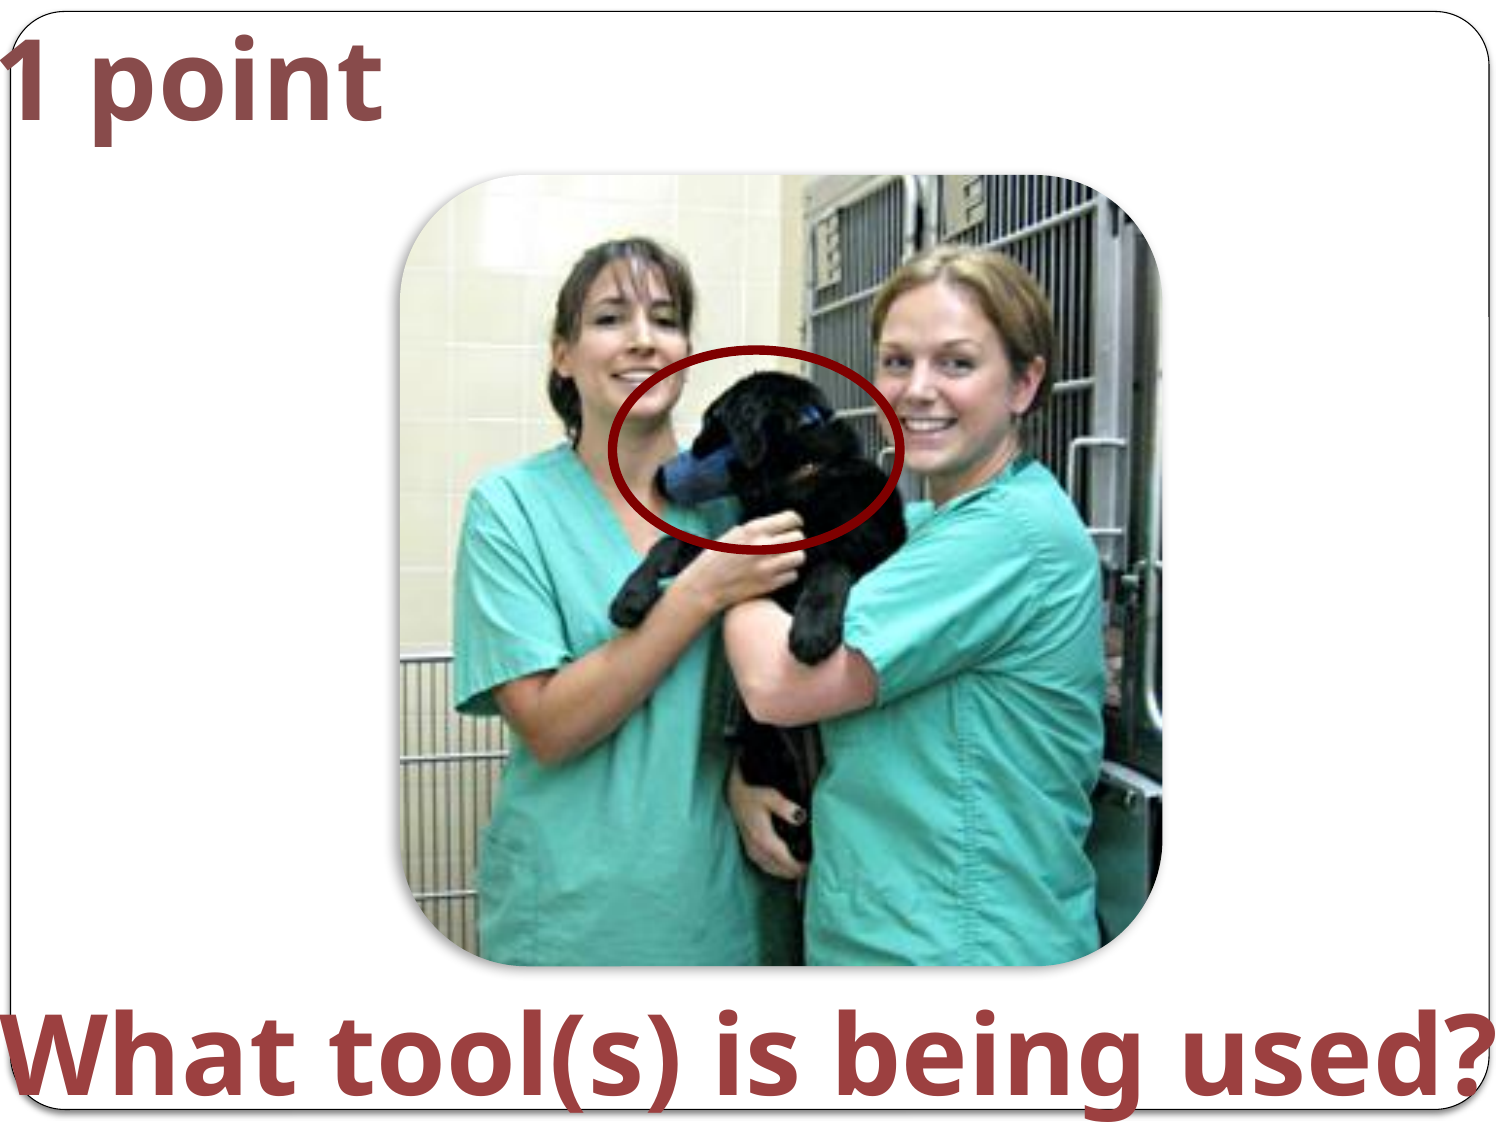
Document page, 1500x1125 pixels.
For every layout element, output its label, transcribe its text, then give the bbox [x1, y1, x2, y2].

picture [399, 174, 1163, 967]
text_box What tool(s) is being used? [0, 974, 1500, 1125]
text_box 1 point [0, 0, 400, 150]
